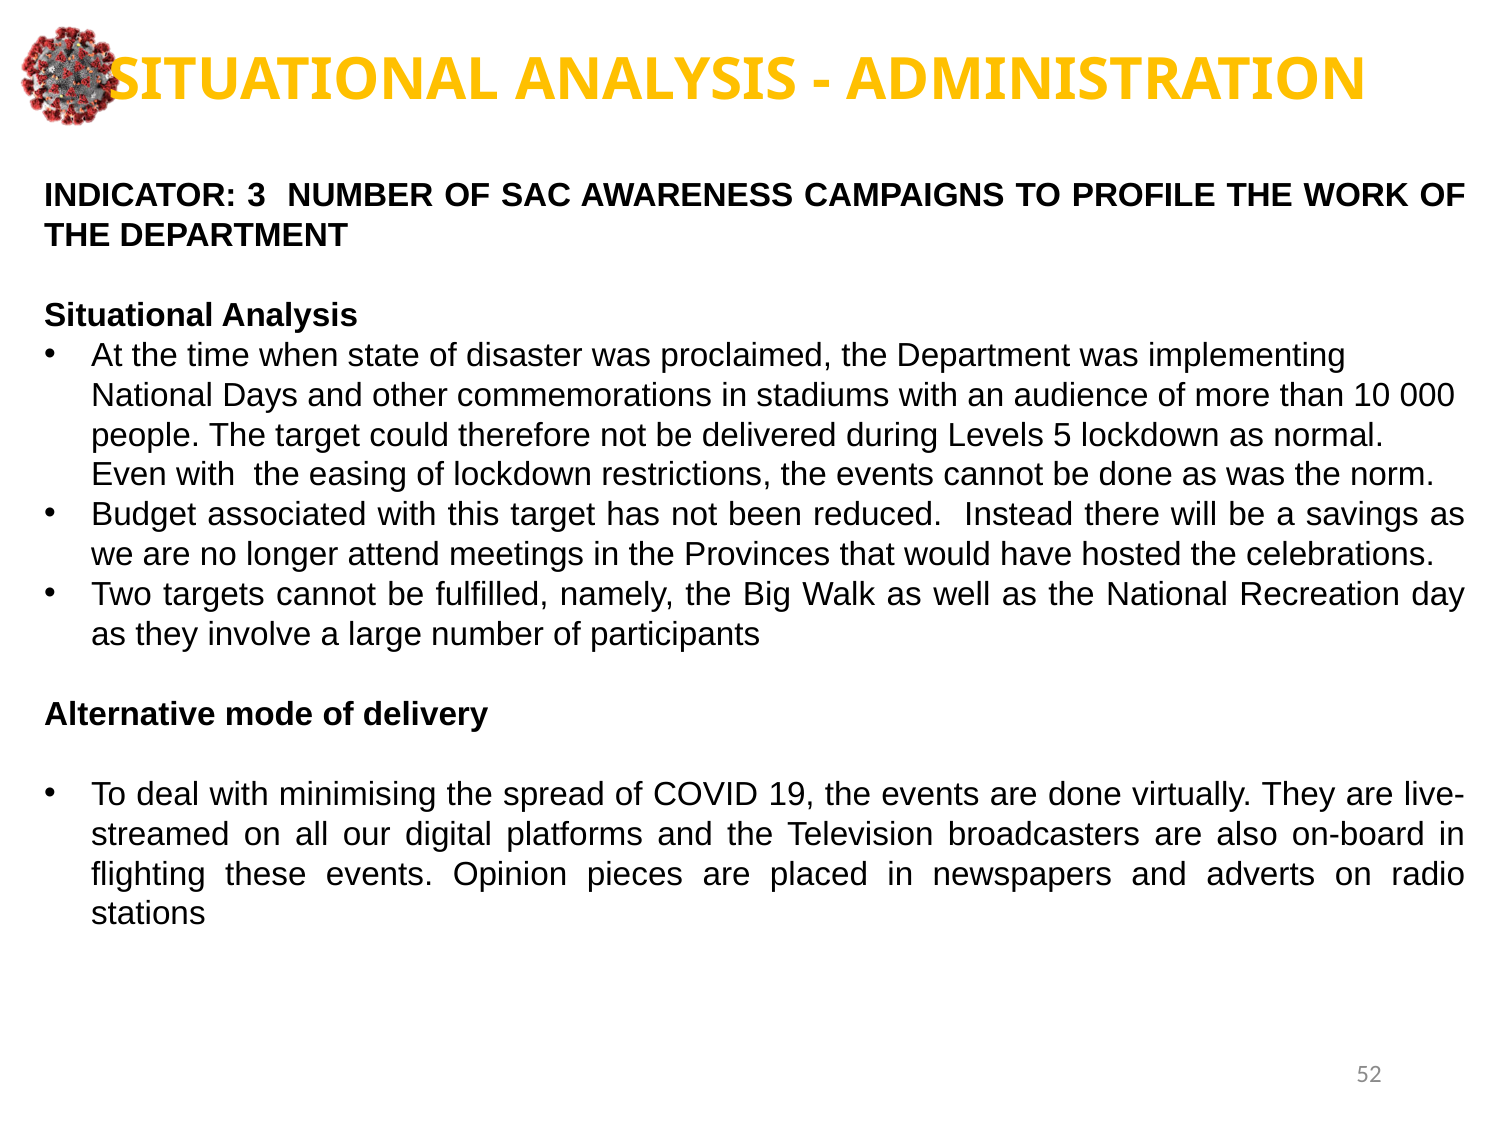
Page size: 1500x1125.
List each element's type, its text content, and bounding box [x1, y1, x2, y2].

slide_number 52 [1059, 1042, 1397, 1103]
text_box INDICATOR: 3 NUMBER OF SAC AWARENESS CAMPAIGNS TO PROFILE THE WORK OF THE DEPARTMENT Situational Analysis At the time when state of disaster was proclaimed, the Department was implementing National Days and other commemorations in stadiums with an audience of more than 10 000 people. The target could therefore not be delivered during Levels 5 lockdown as normal. Even with the easing of lockdown restrictions, the events cannot be done as was the norm. Budget associated with this target has not been reduced. Instead there will be a savings as we are no longer attend meetings in the Provinces that would have hosted the celebrations. Two targets cannot be fulfilled, namely, the Big Walk as well as the National Recreation day as they involve a large number of participants Alternative mode of delivery To deal with minimising the spread of COVID 19, the events are done virtually. They are live-streamed on all our digital platforms and the Television broadcasters are also on-board in flighting these events. Opinion pieces are placed in newspapers and adverts on radio stations [29, 165, 1483, 939]
text_box SITUATIONAL ANALYSIS - ADMINISTRATION [159, 33, 1383, 119]
picture [0, 9, 159, 142]
